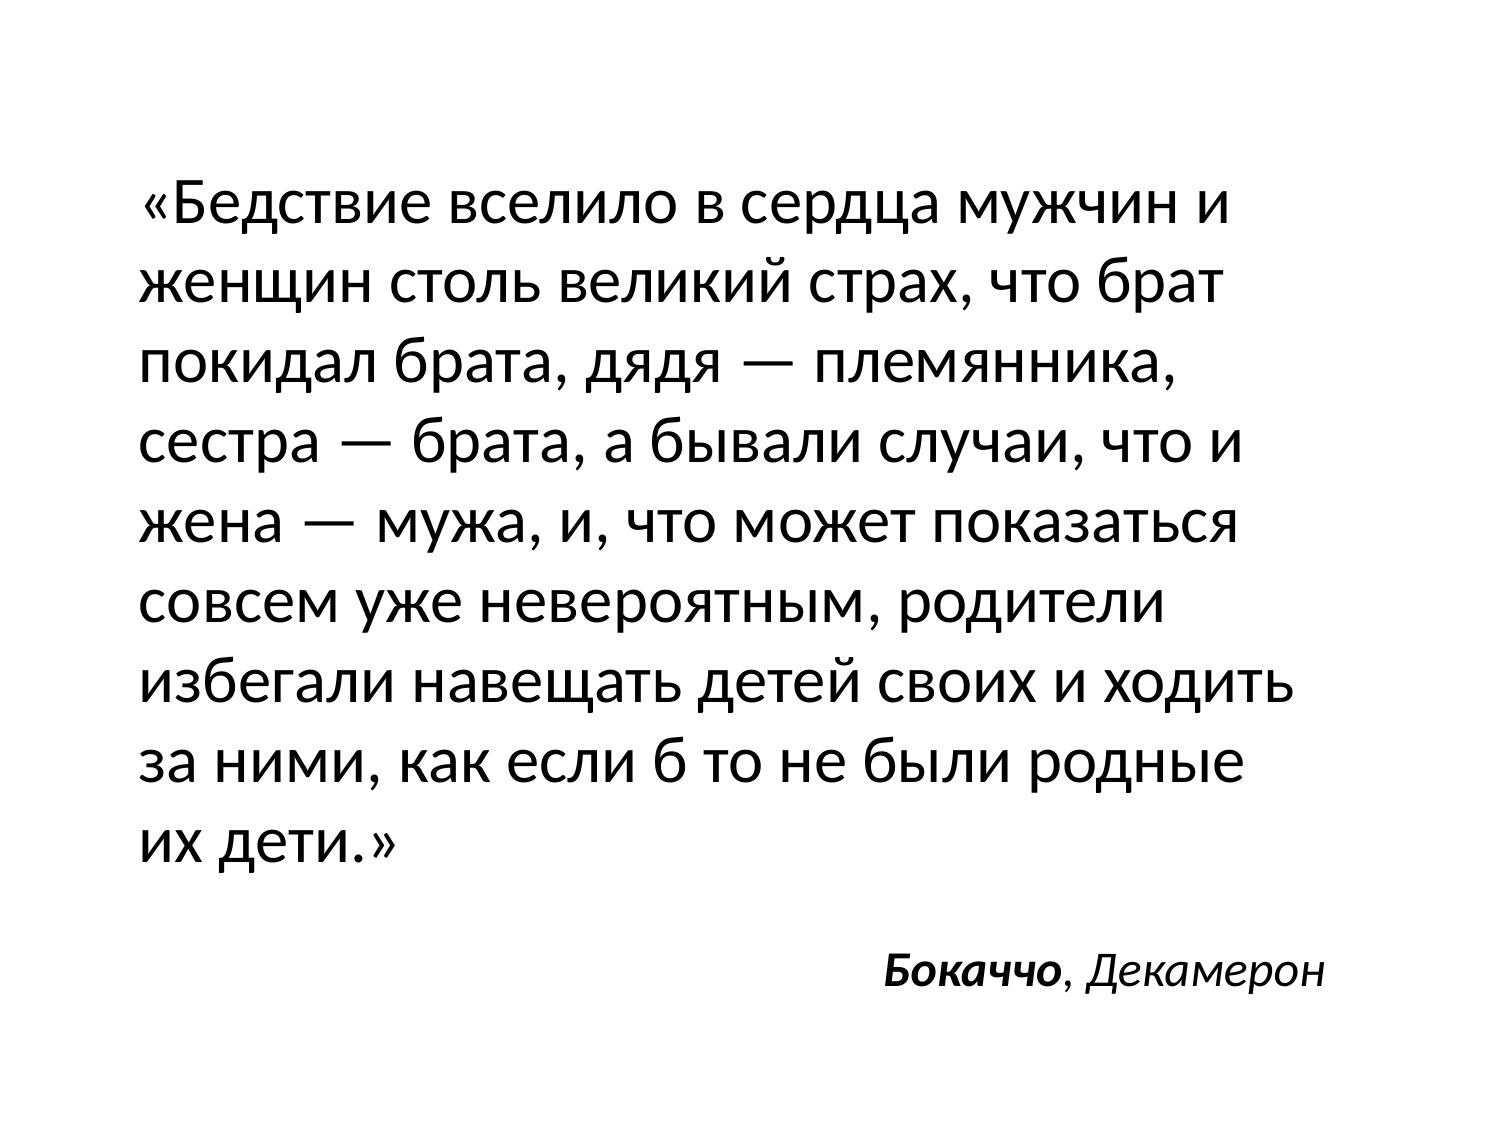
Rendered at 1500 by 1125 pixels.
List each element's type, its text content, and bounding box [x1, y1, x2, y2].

text_box «Бедствие вселило в сердца мужчин и женщин столь великий страх, что брат покидал брата, дядя — племянника, сестра — брата, а бывали случаи, что и жена — мужа, и, что может показаться совсем уже невероятным, родители избегали навещать детей своих и ходить за ними, как если б то не были родные их дети.» Бокаччо, Декамерон [123, 148, 1341, 1004]
